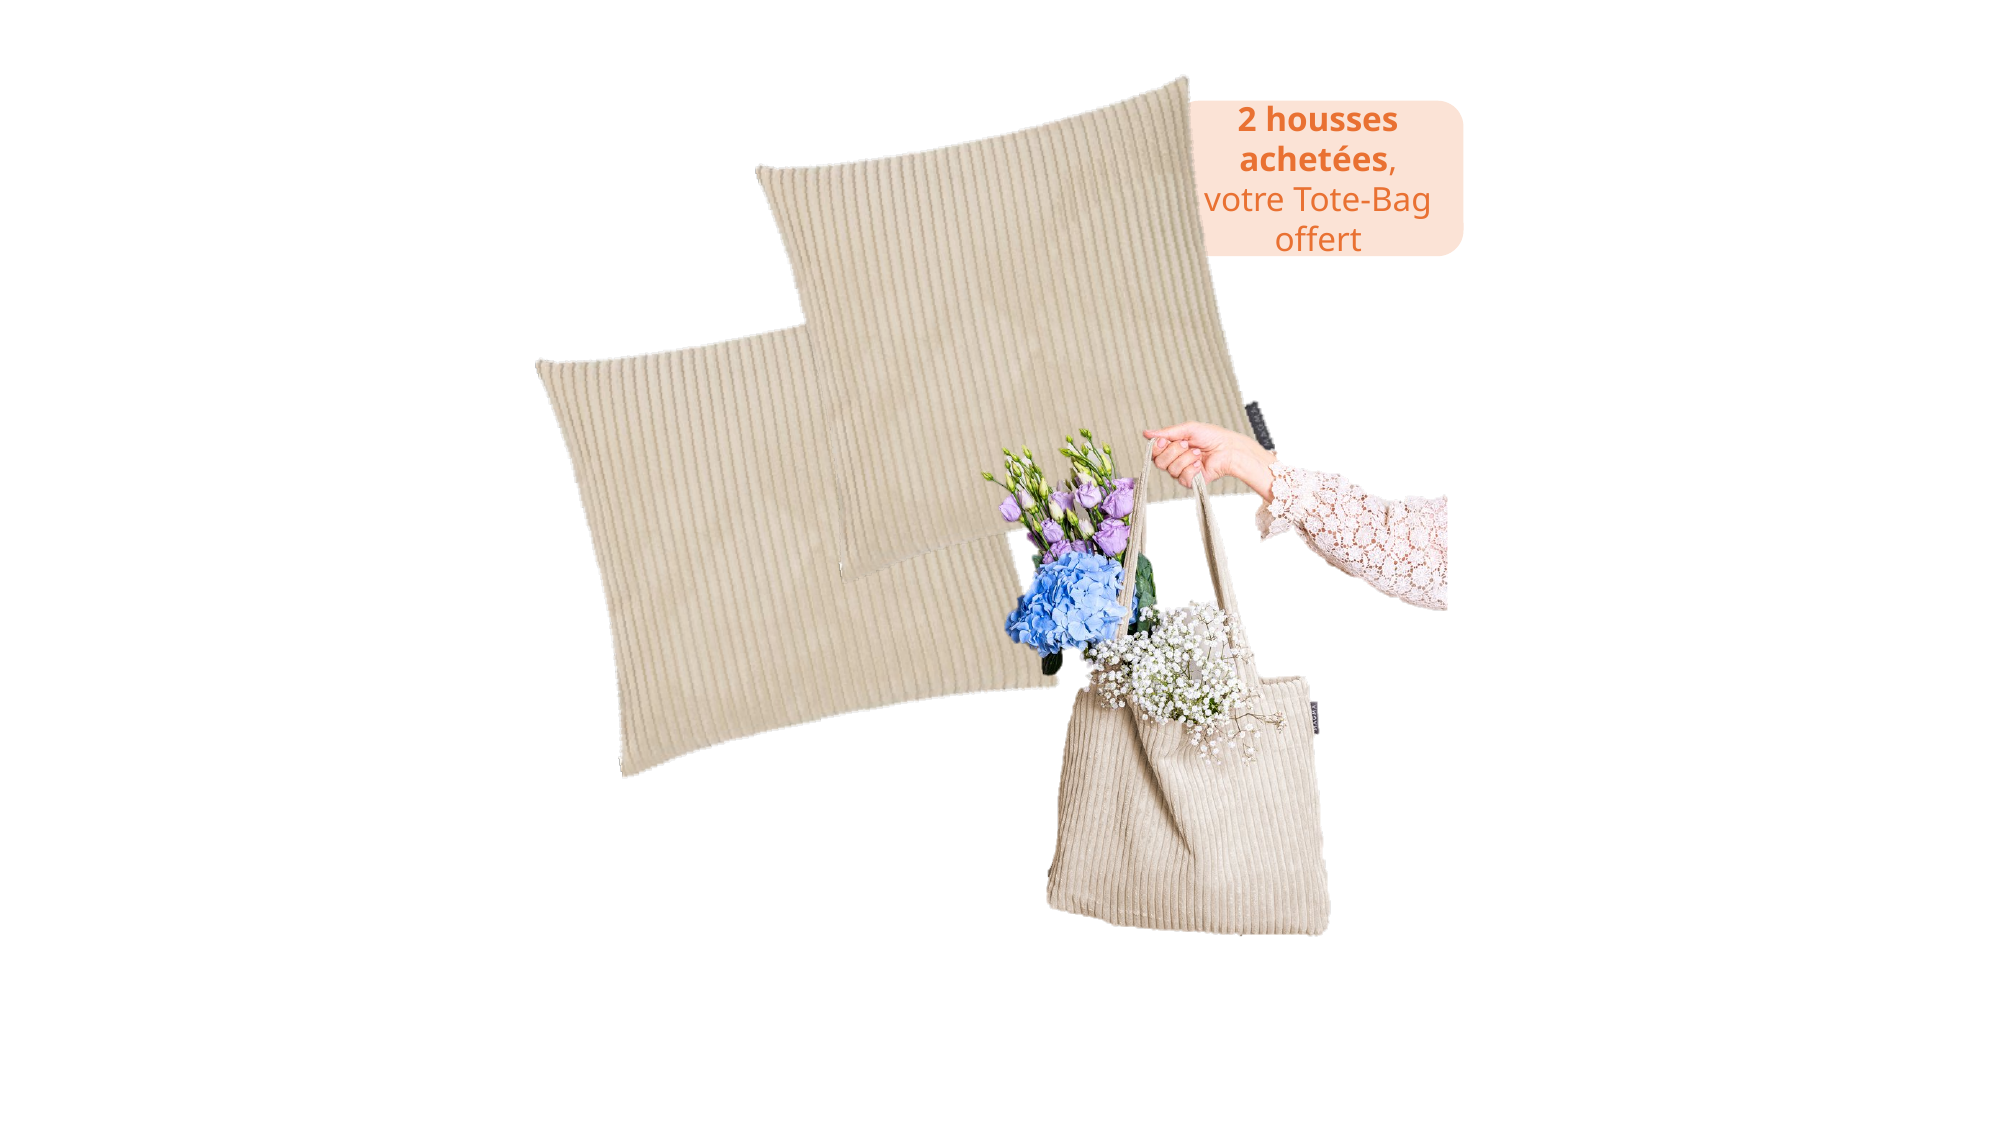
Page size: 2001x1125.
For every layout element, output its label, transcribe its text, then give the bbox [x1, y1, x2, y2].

picture [533, 63, 1448, 949]
text_box 2 housses achetées, votre Tote-Bag offert [1202, 99, 1466, 258]
